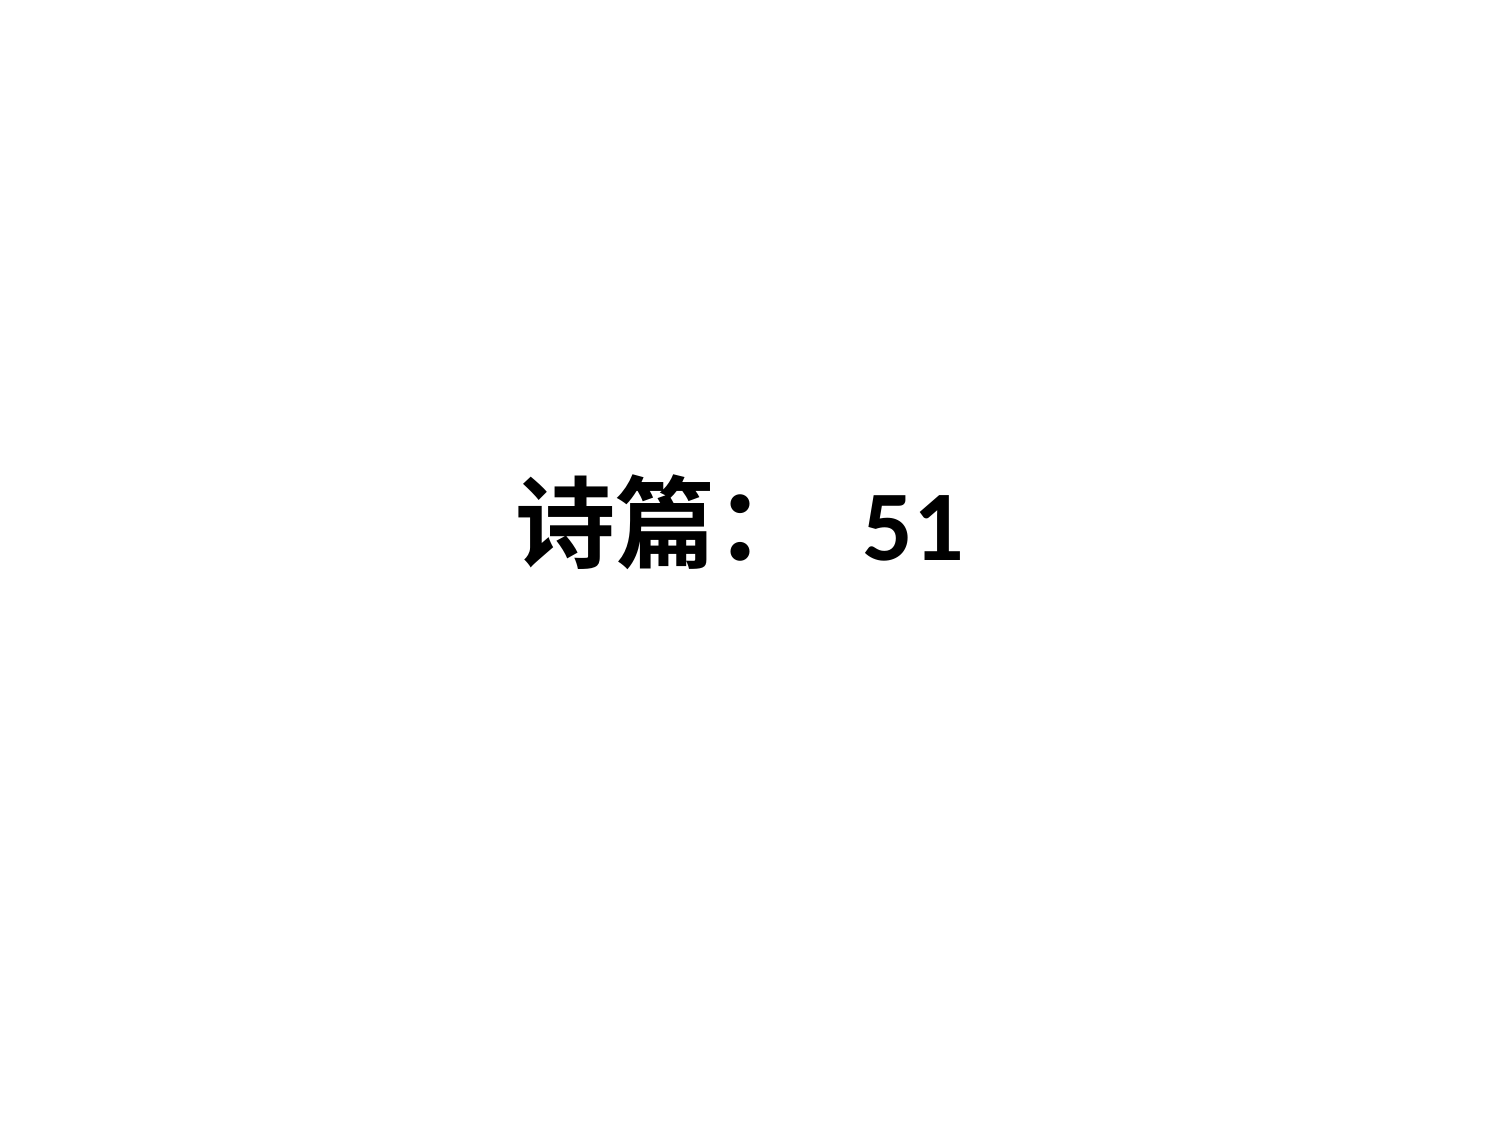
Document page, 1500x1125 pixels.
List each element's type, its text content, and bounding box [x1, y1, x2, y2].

title 诗篇： 51 [64, 278, 1415, 761]
